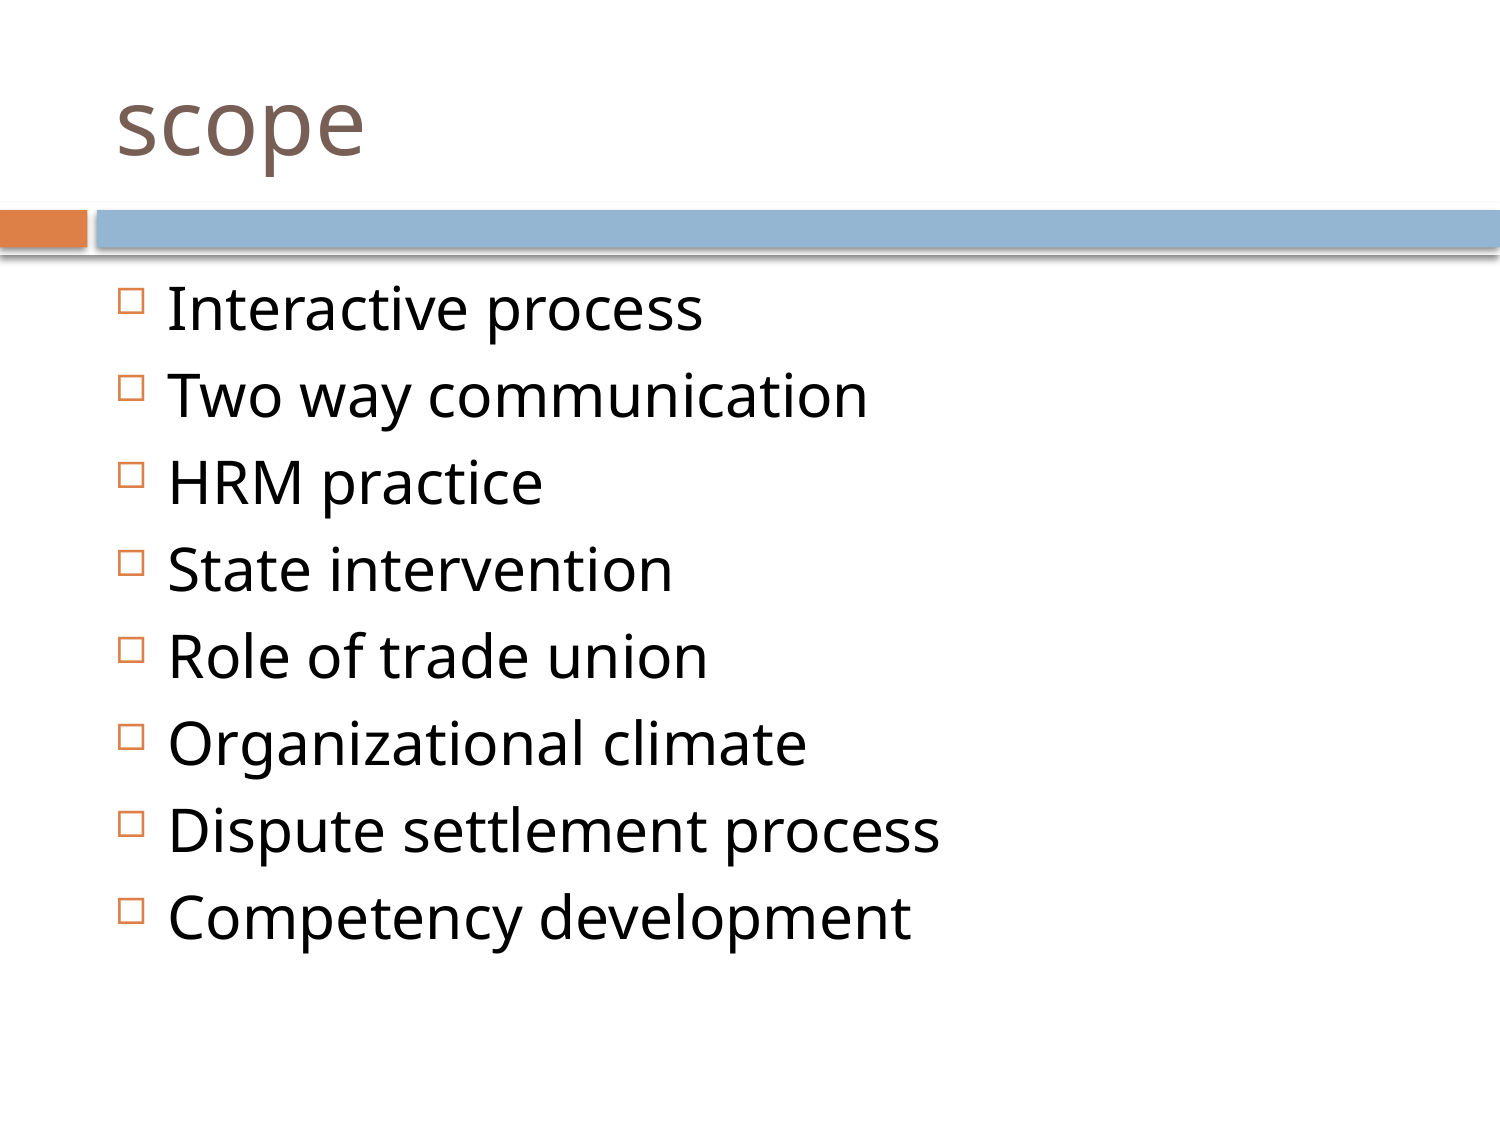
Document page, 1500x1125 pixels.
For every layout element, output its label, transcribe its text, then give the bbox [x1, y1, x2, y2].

title scope [100, 37, 1438, 200]
list Interactive process Two way communication HRM practice State intervention Role of trade union Organizational climate Dispute settlement process Competency development [100, 262, 1438, 1000]
